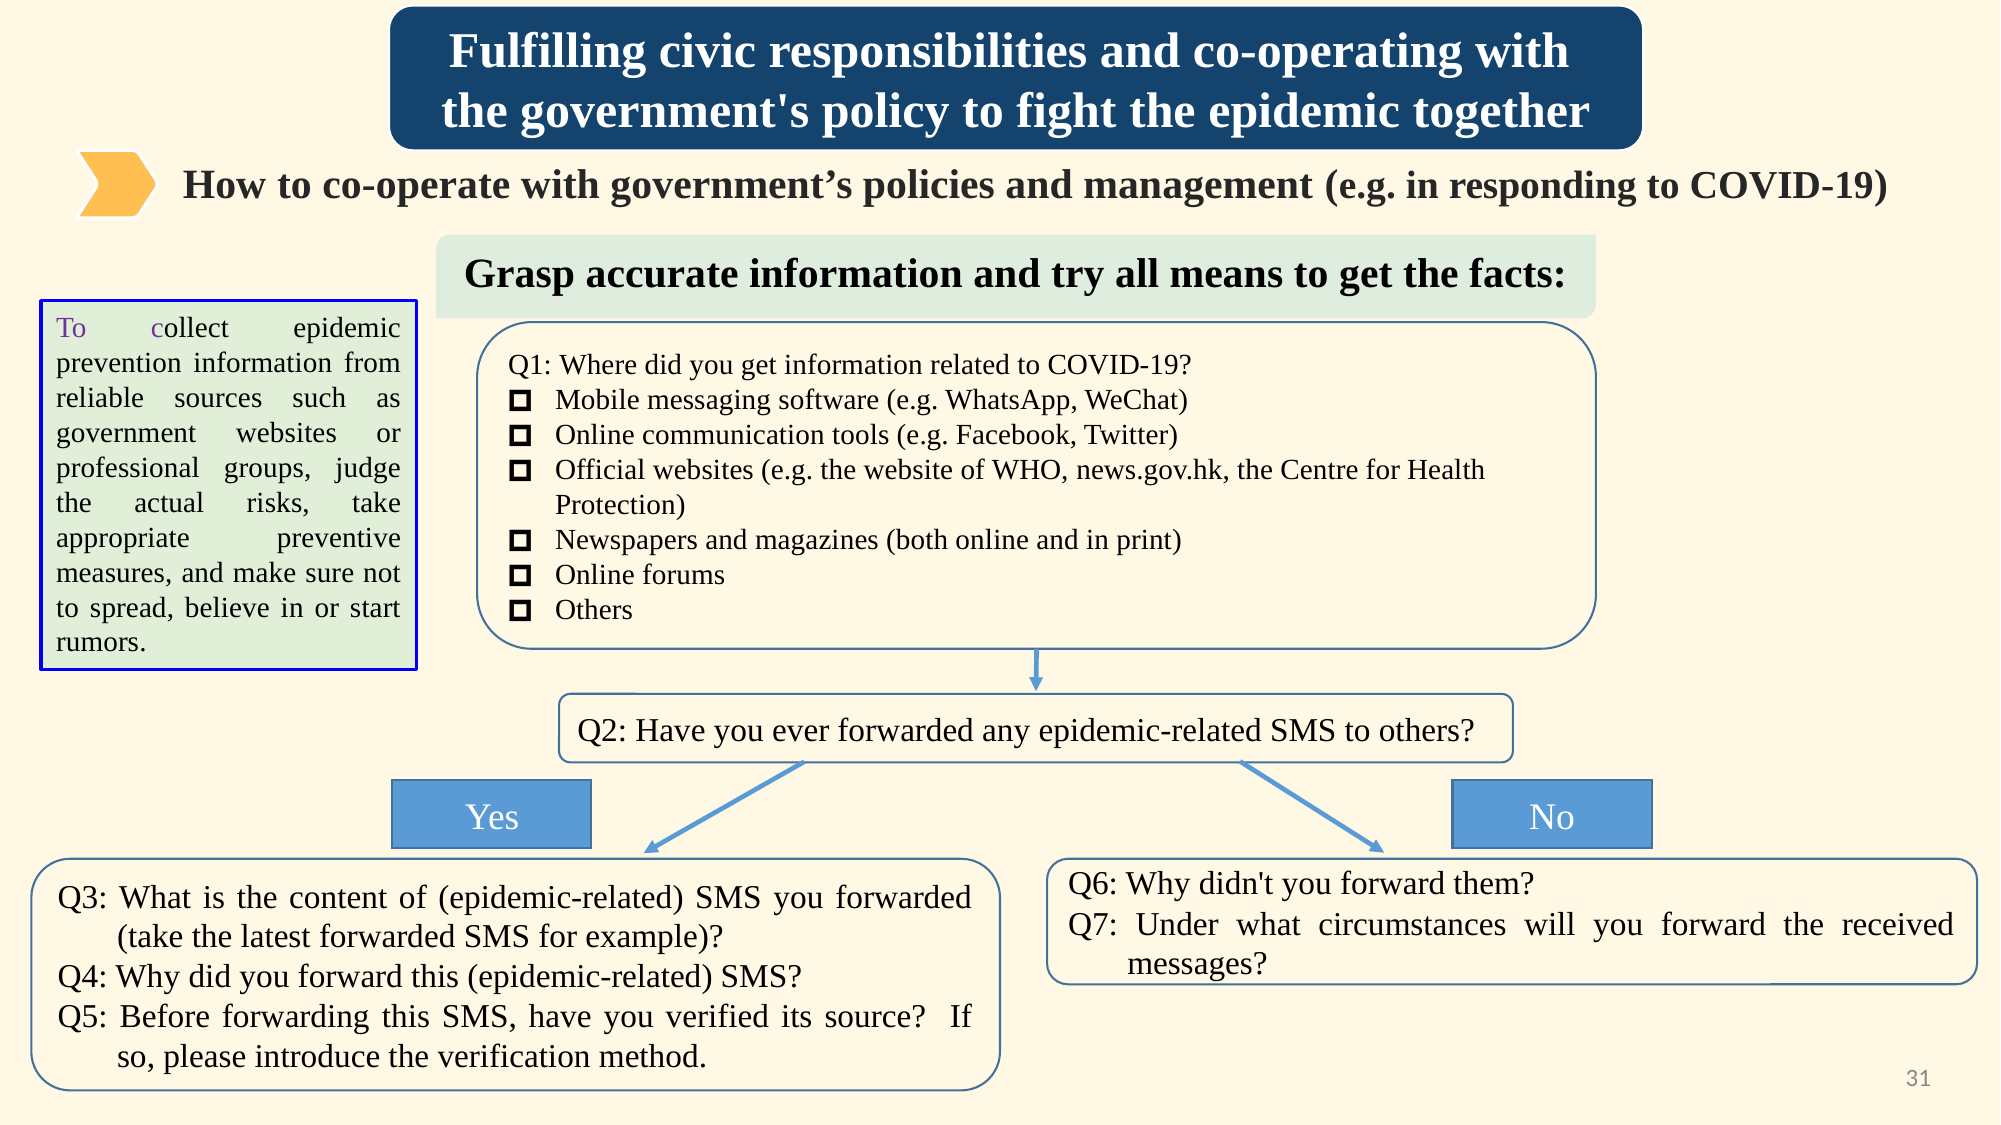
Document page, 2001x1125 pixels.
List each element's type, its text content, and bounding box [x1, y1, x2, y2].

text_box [31, 693, 1978, 1091]
text_box How to co-operate with government’s policies and management (e.g. in responding to COVID-19) [157, 138, 1915, 232]
text_box Fulfilling civic responsibilities and co-operating with the government's policy to fight the epidemic together [388, 5, 1644, 151]
text_box Q1: Where did you get information related to COVID-19? Mobile messaging software (e.g. WhatsApp, WeChat) Online communication tools (e.g. Facebook, Twitter) Official websites (e.g. the website of WHO, news.gov.hk, the Centre for Health Protection) Newspapers and magazines (both online and in print) Online forums Others [477, 322, 1596, 649]
text_box Grasp accurate information and try all means to get the facts: [436, 234, 1596, 319]
text_box To collect epidemic prevention information from reliable sources such as government websites or professional groups, judge the actual risks, take appropriate preventive measures, and make sure not to spread, believe in or start rumors. [40, 300, 417, 670]
text_box [78, 150, 158, 218]
